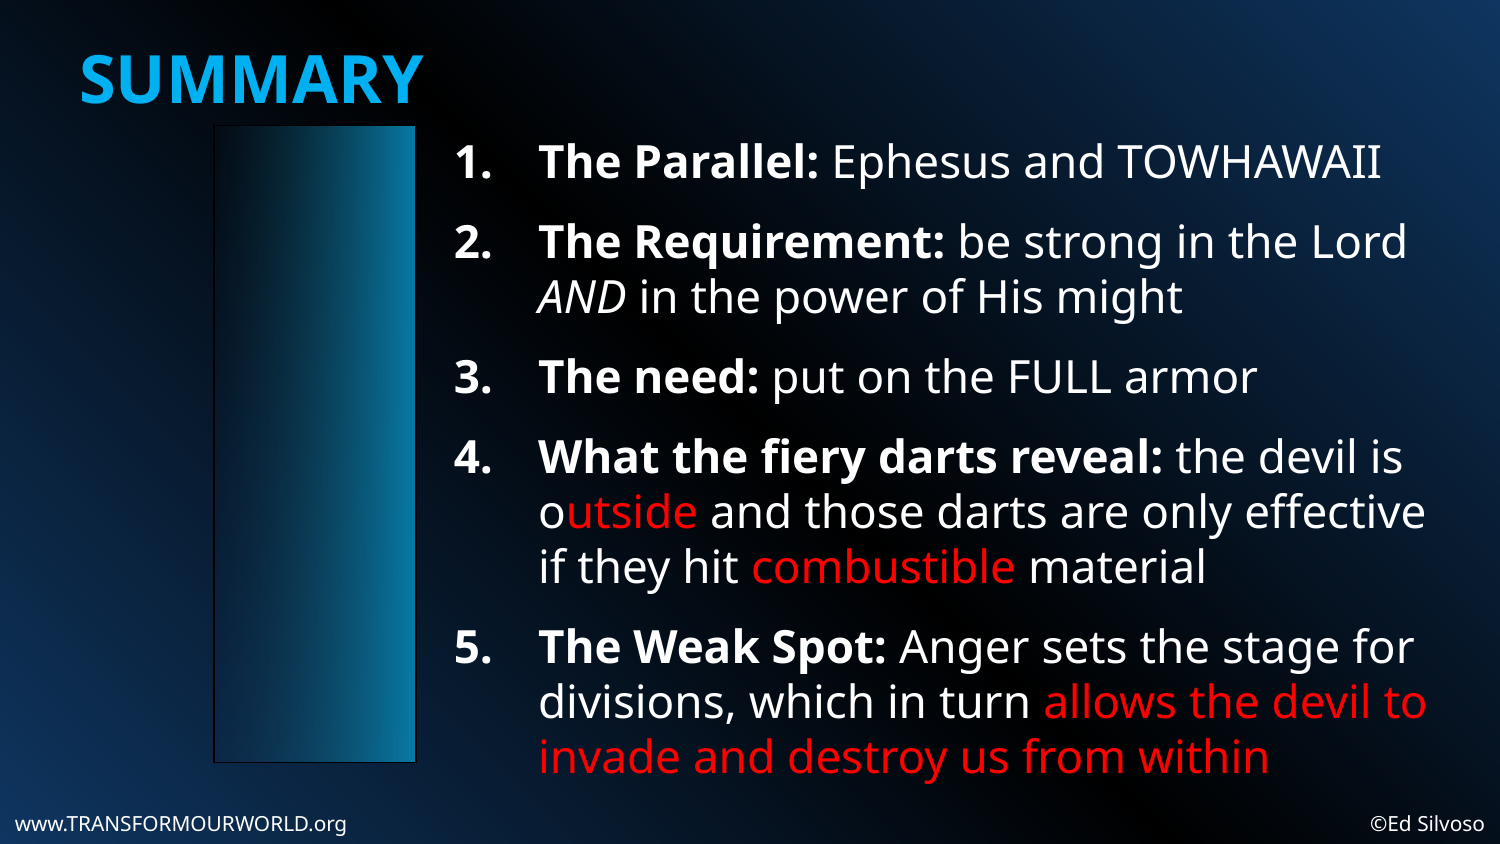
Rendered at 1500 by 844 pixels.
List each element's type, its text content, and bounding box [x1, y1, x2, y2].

text_box The Parallel: Ephesus and TOWHAWAII The Requirement: be strong in the Lord AND in the power of His might The need: put on the FULL armor What the fiery darts reveal: the devil is outside and those darts are only effective if they hit combustible material The Weak Spot: Anger sets the stage for divisions, which in turn allows the devil to invade and destroy us from within [438, 125, 1474, 790]
text_box [213, 125, 416, 763]
text_box SUMMARY [0, 29, 439, 125]
